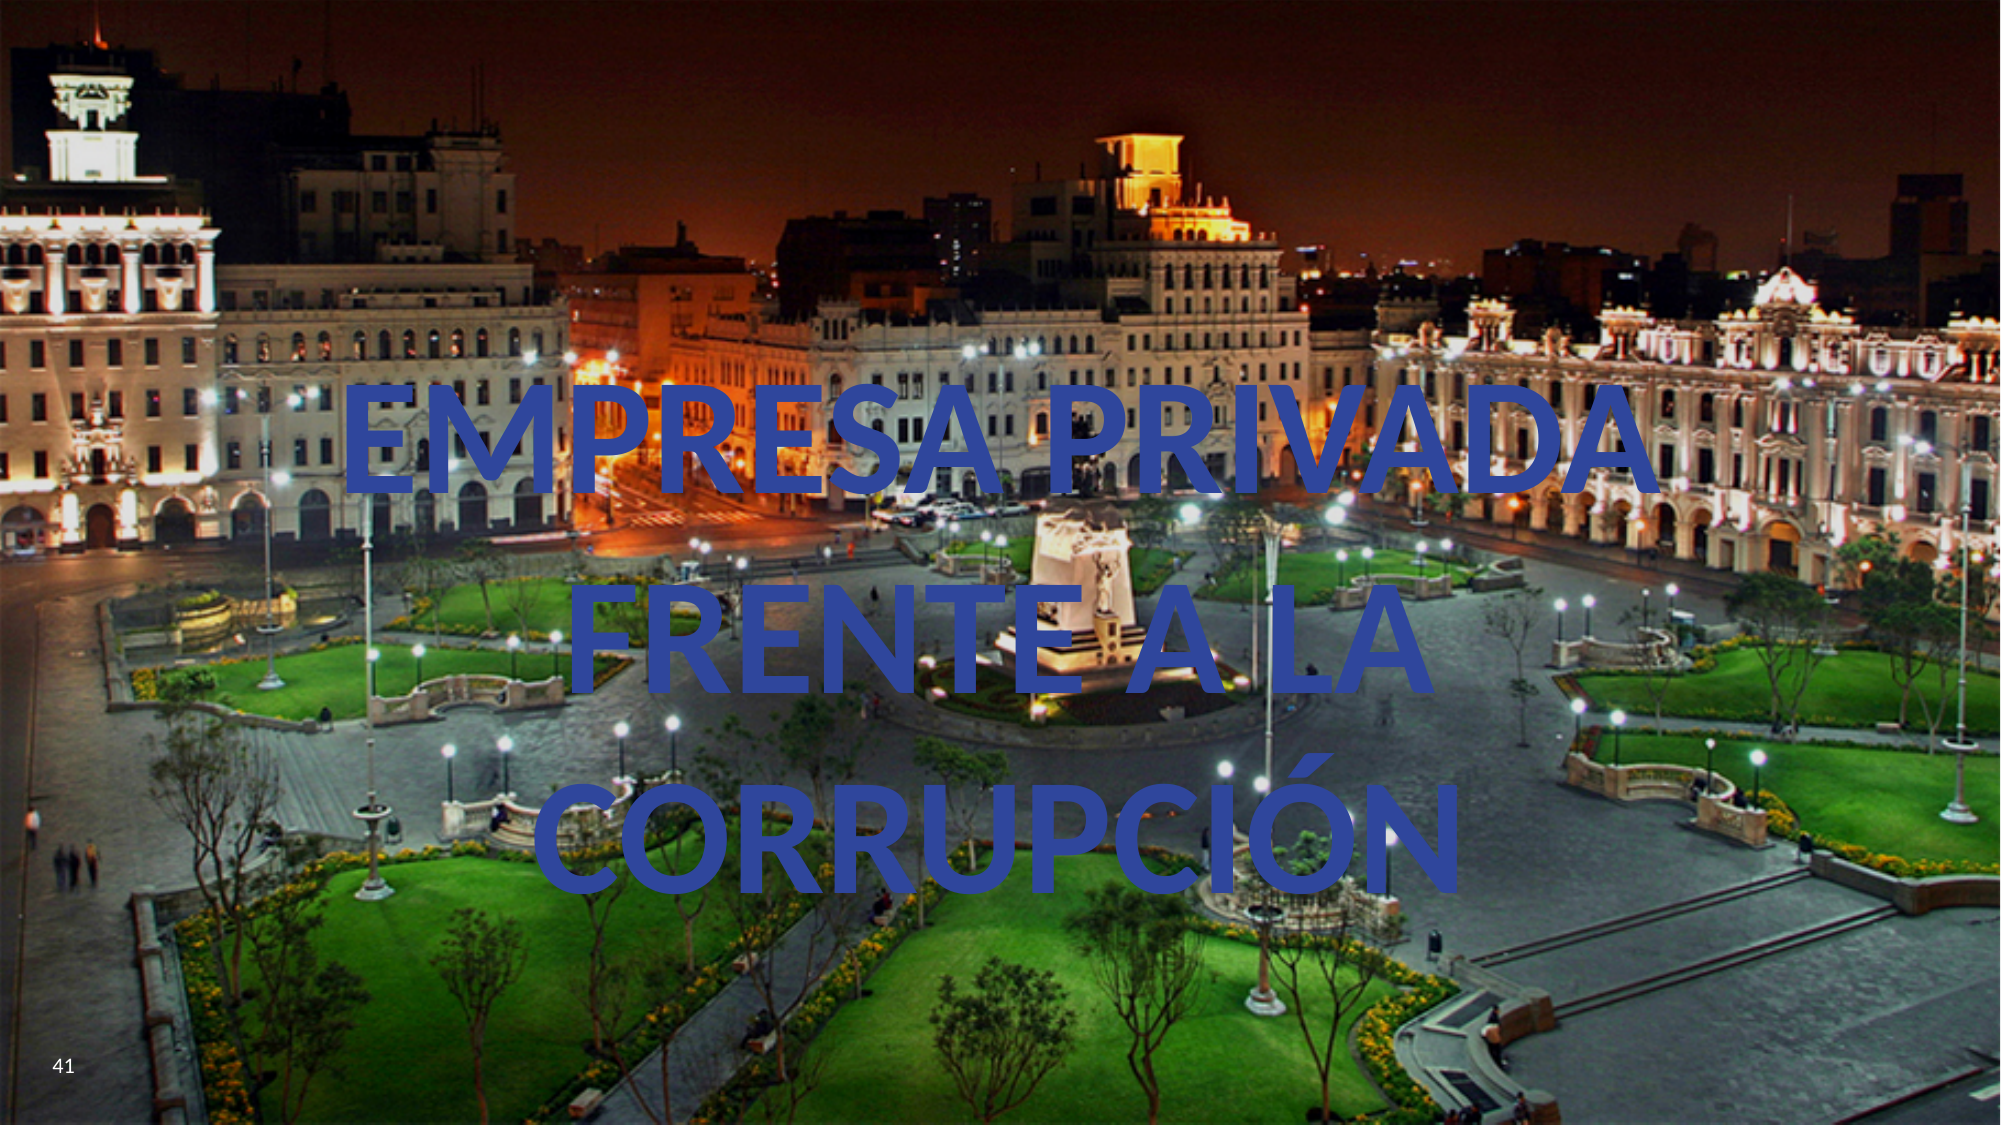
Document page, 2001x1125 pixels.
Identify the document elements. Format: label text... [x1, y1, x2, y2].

picture [0, 0, 2001, 1125]
list EMPRESA PRIVADA FRENTE A LA CORRUPCIÓN [107, 372, 1893, 882]
